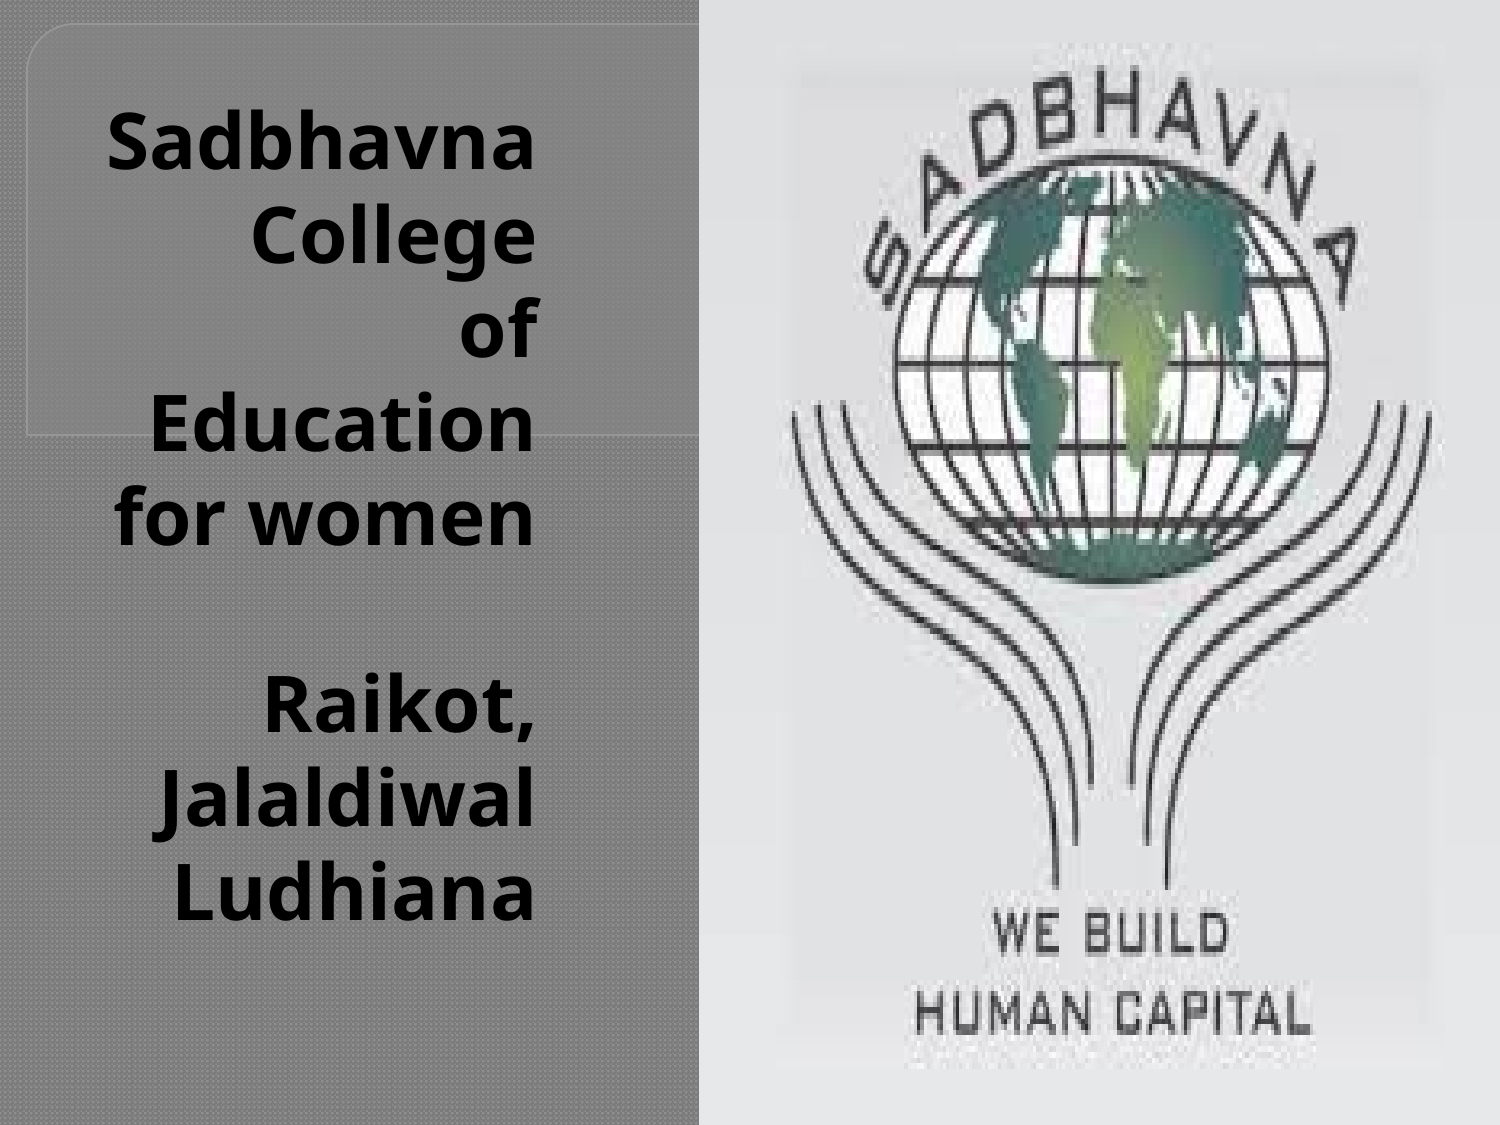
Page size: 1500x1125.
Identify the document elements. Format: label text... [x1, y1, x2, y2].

picture [699, 0, 1500, 1125]
title Sadbhavna College of Education for women Raikot, Jalaldiwal Ludhiana [37, 75, 575, 1038]
